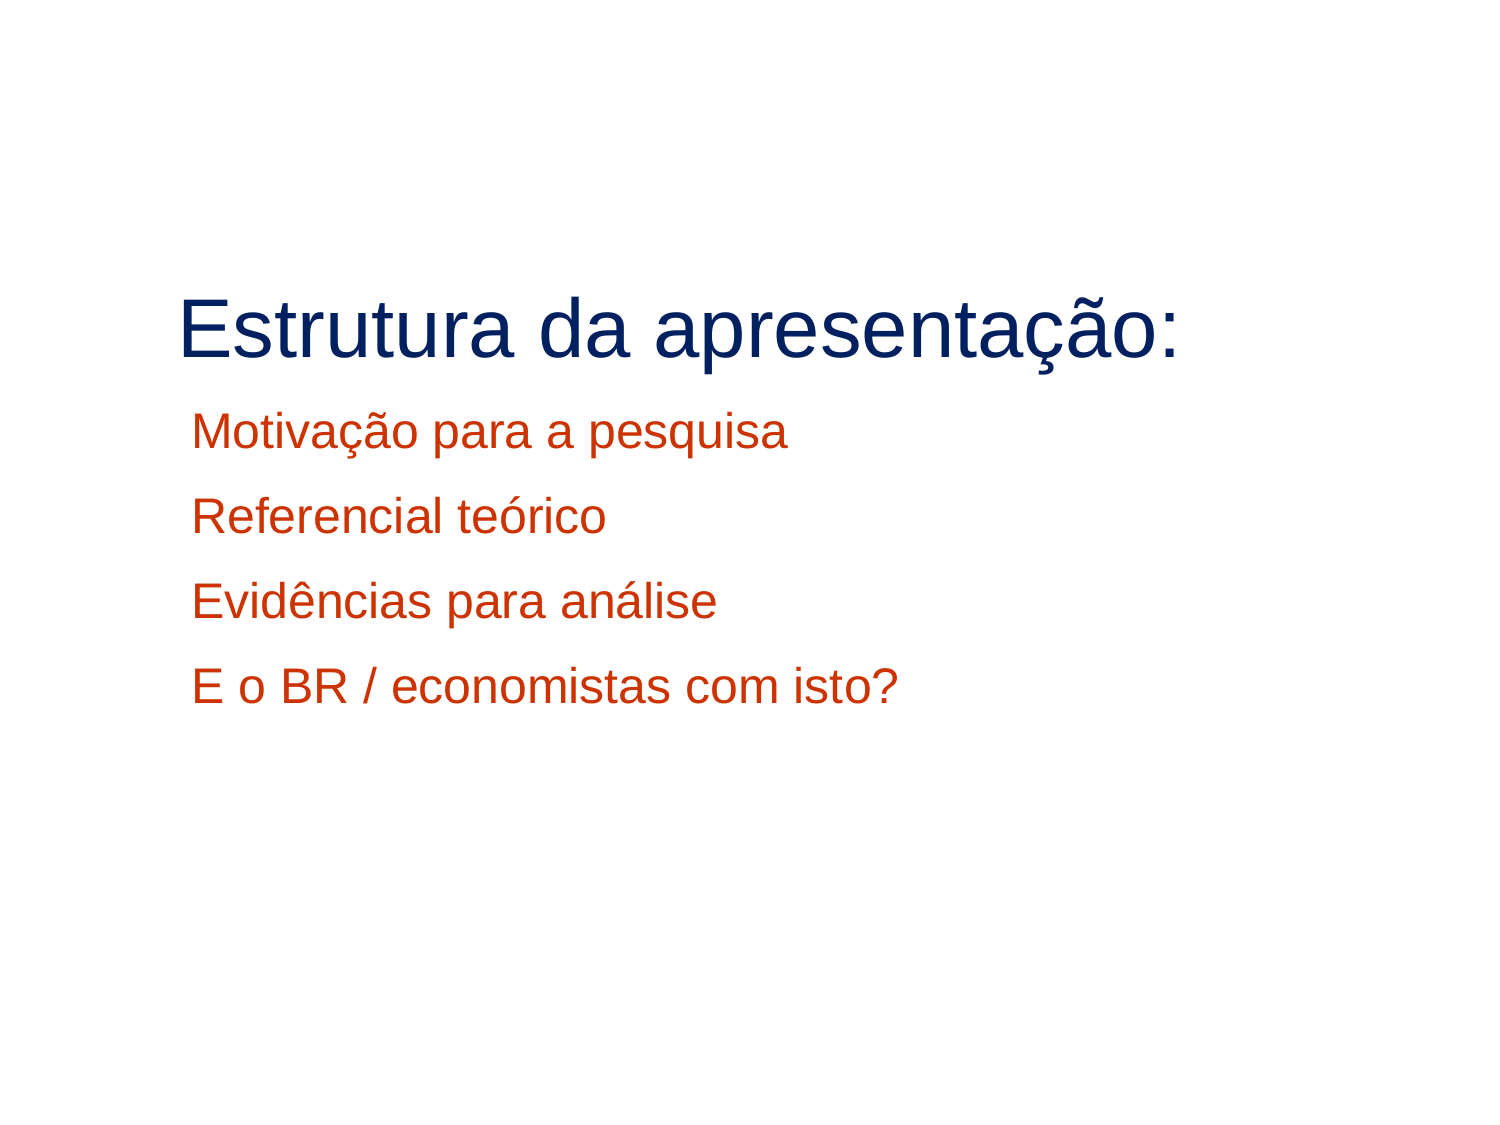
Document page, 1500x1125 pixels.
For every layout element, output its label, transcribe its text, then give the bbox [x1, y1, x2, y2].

text_box Estrutura da apresentação: Motivação para a pesquisa Referencial teórico Evidências para análise E o BR / economistas com isto? [162, 266, 1500, 722]
